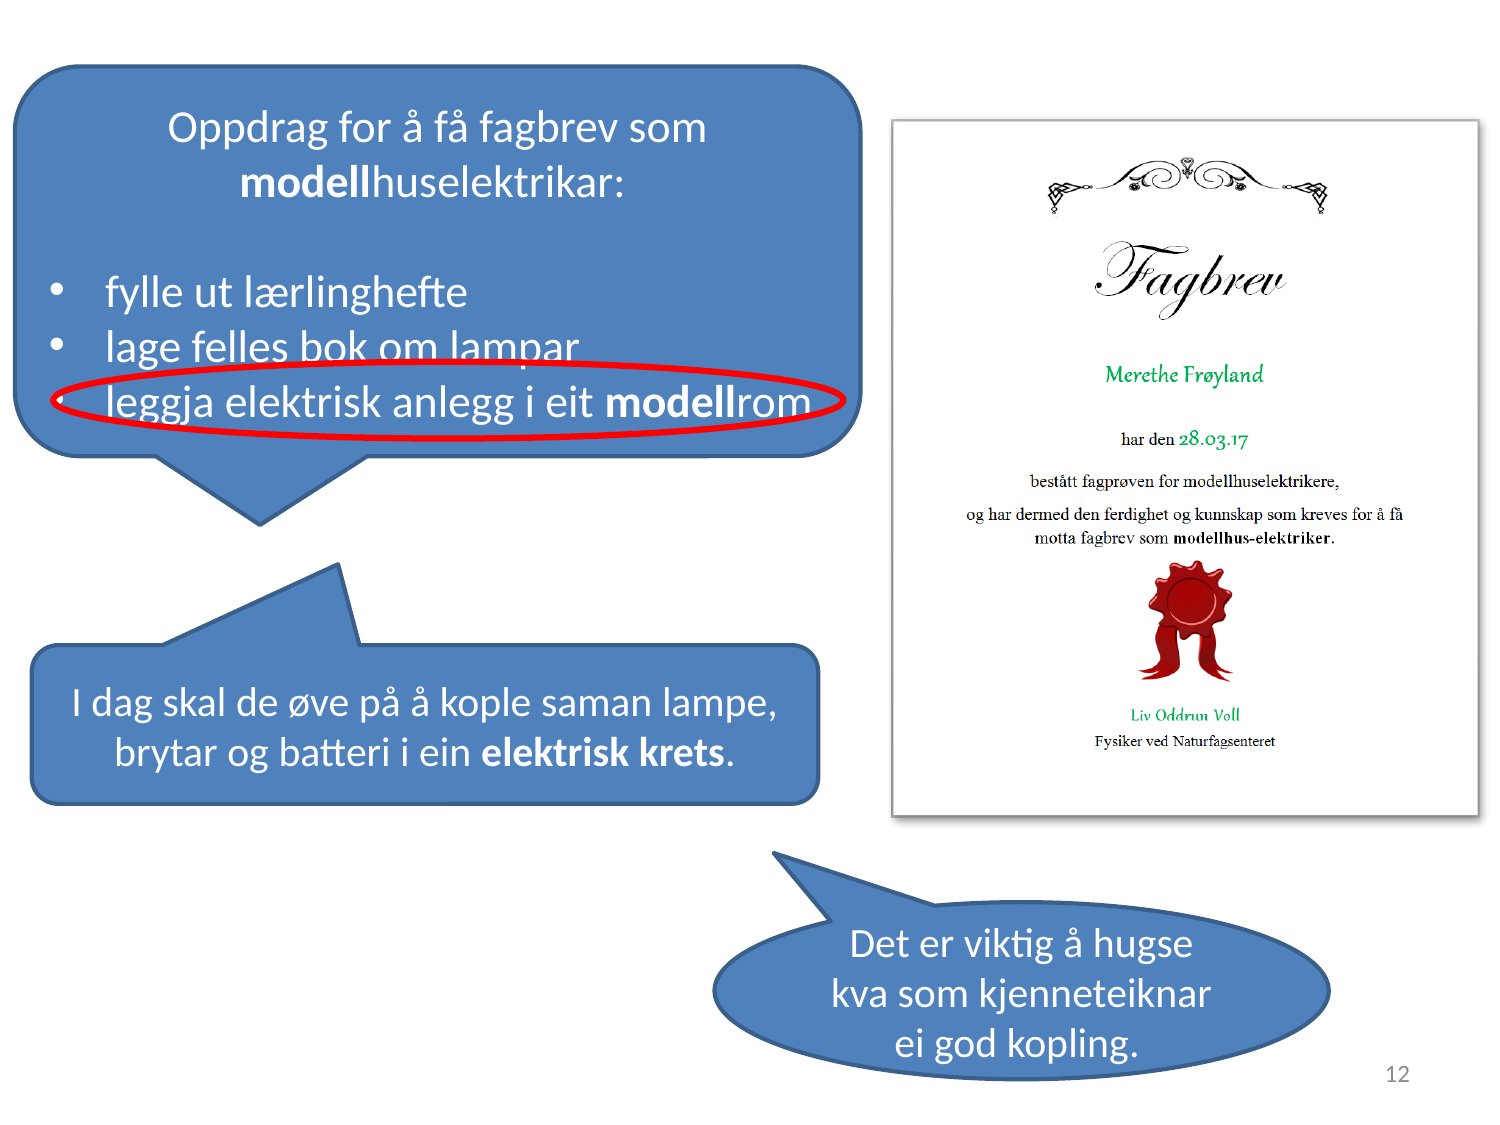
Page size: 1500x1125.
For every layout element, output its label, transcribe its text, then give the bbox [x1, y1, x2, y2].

text_box [51, 359, 846, 441]
text_box Oppdrag for å få fagbrev som modellhuselektrikar: fylle ut lærlinghefte lage felles bok om lampar leggja elektrisk anlegg i eit modellrom [12, 64, 863, 527]
slide_number 12 [1074, 1042, 1425, 1103]
text_box Det er viktig å hugse kva som kjenneteiknar ei god kopling. [712, 850, 1331, 1082]
text_box I dag skal de øve på å kople saman lampe, brytar og batteri i ein elektrisk krets. [29, 562, 821, 806]
picture [891, 119, 1480, 818]
